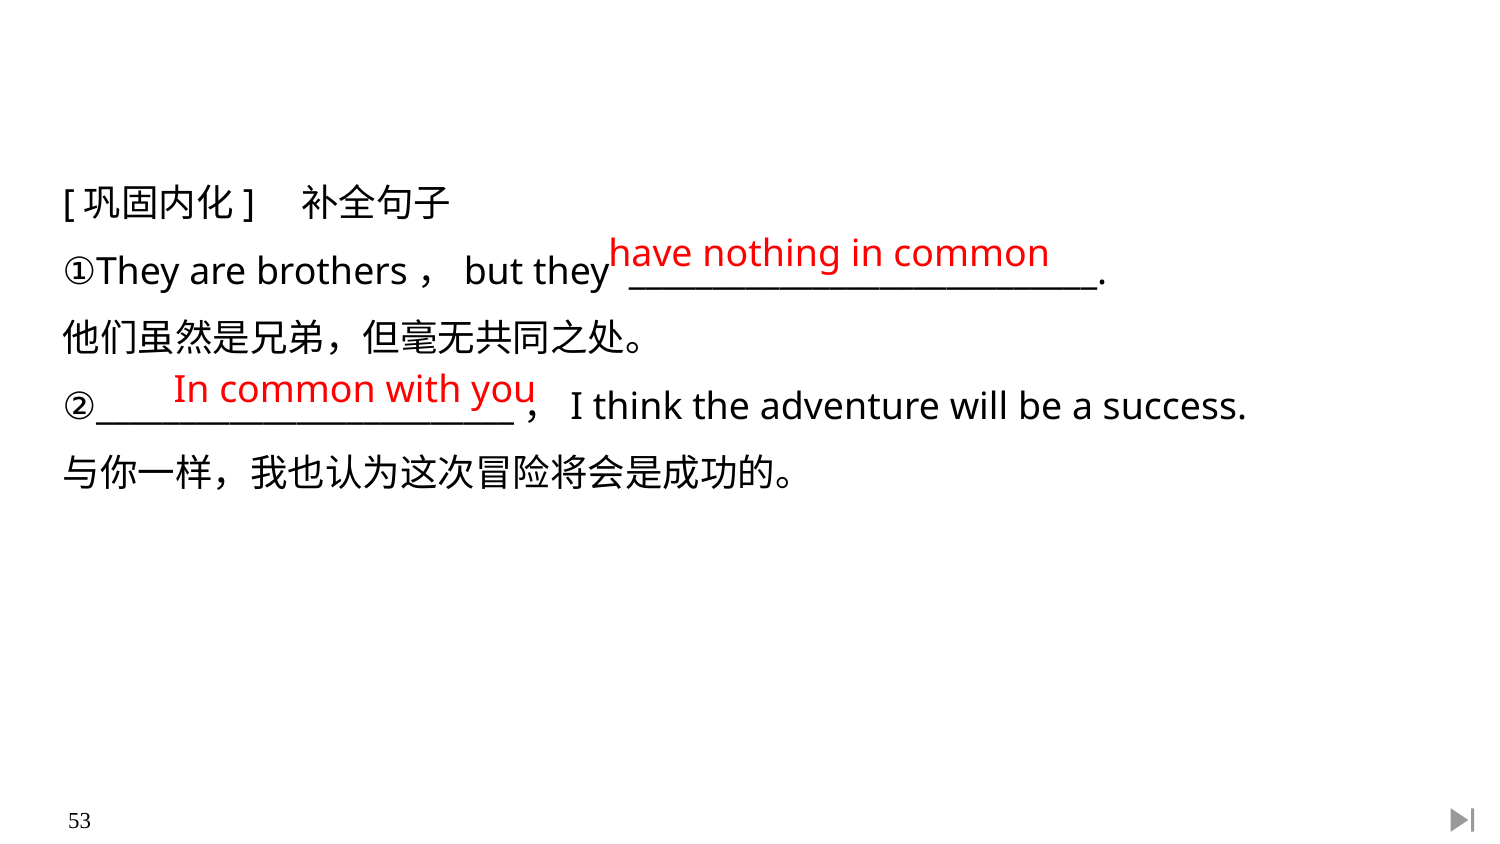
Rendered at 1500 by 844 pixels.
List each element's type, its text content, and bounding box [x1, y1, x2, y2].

text_box [巩固内化] 补全句子 ①They are brothers，but they ____________________________. 他们虽然是兄弟，但毫无共同之处。 ②_________________________，I think the adventure will be a success. 与你一样，我也认为这次冒险将会是成功的。 [51, 151, 1421, 500]
text_box have nothing in common [597, 223, 1063, 280]
text_box In common with you [162, 359, 549, 416]
